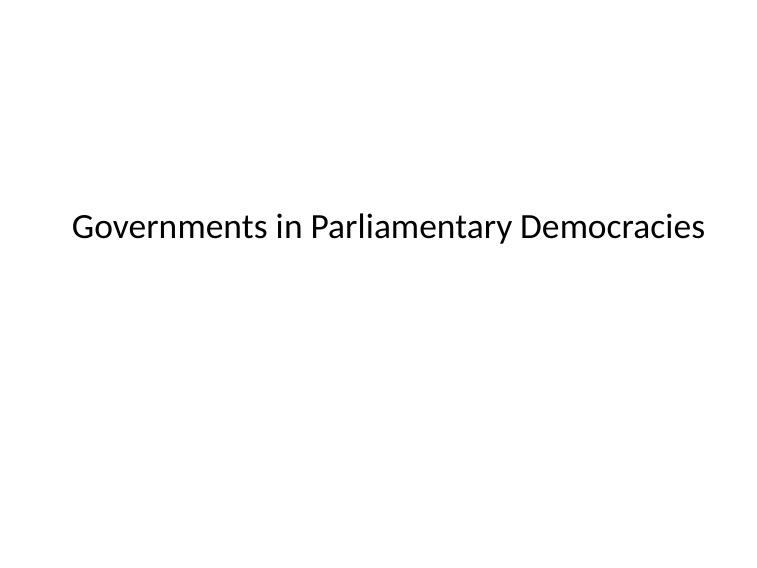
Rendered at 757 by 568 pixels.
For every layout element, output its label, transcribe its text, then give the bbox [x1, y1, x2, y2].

text_box Governments in Parliamentary Democracies [69, 200, 757, 246]
